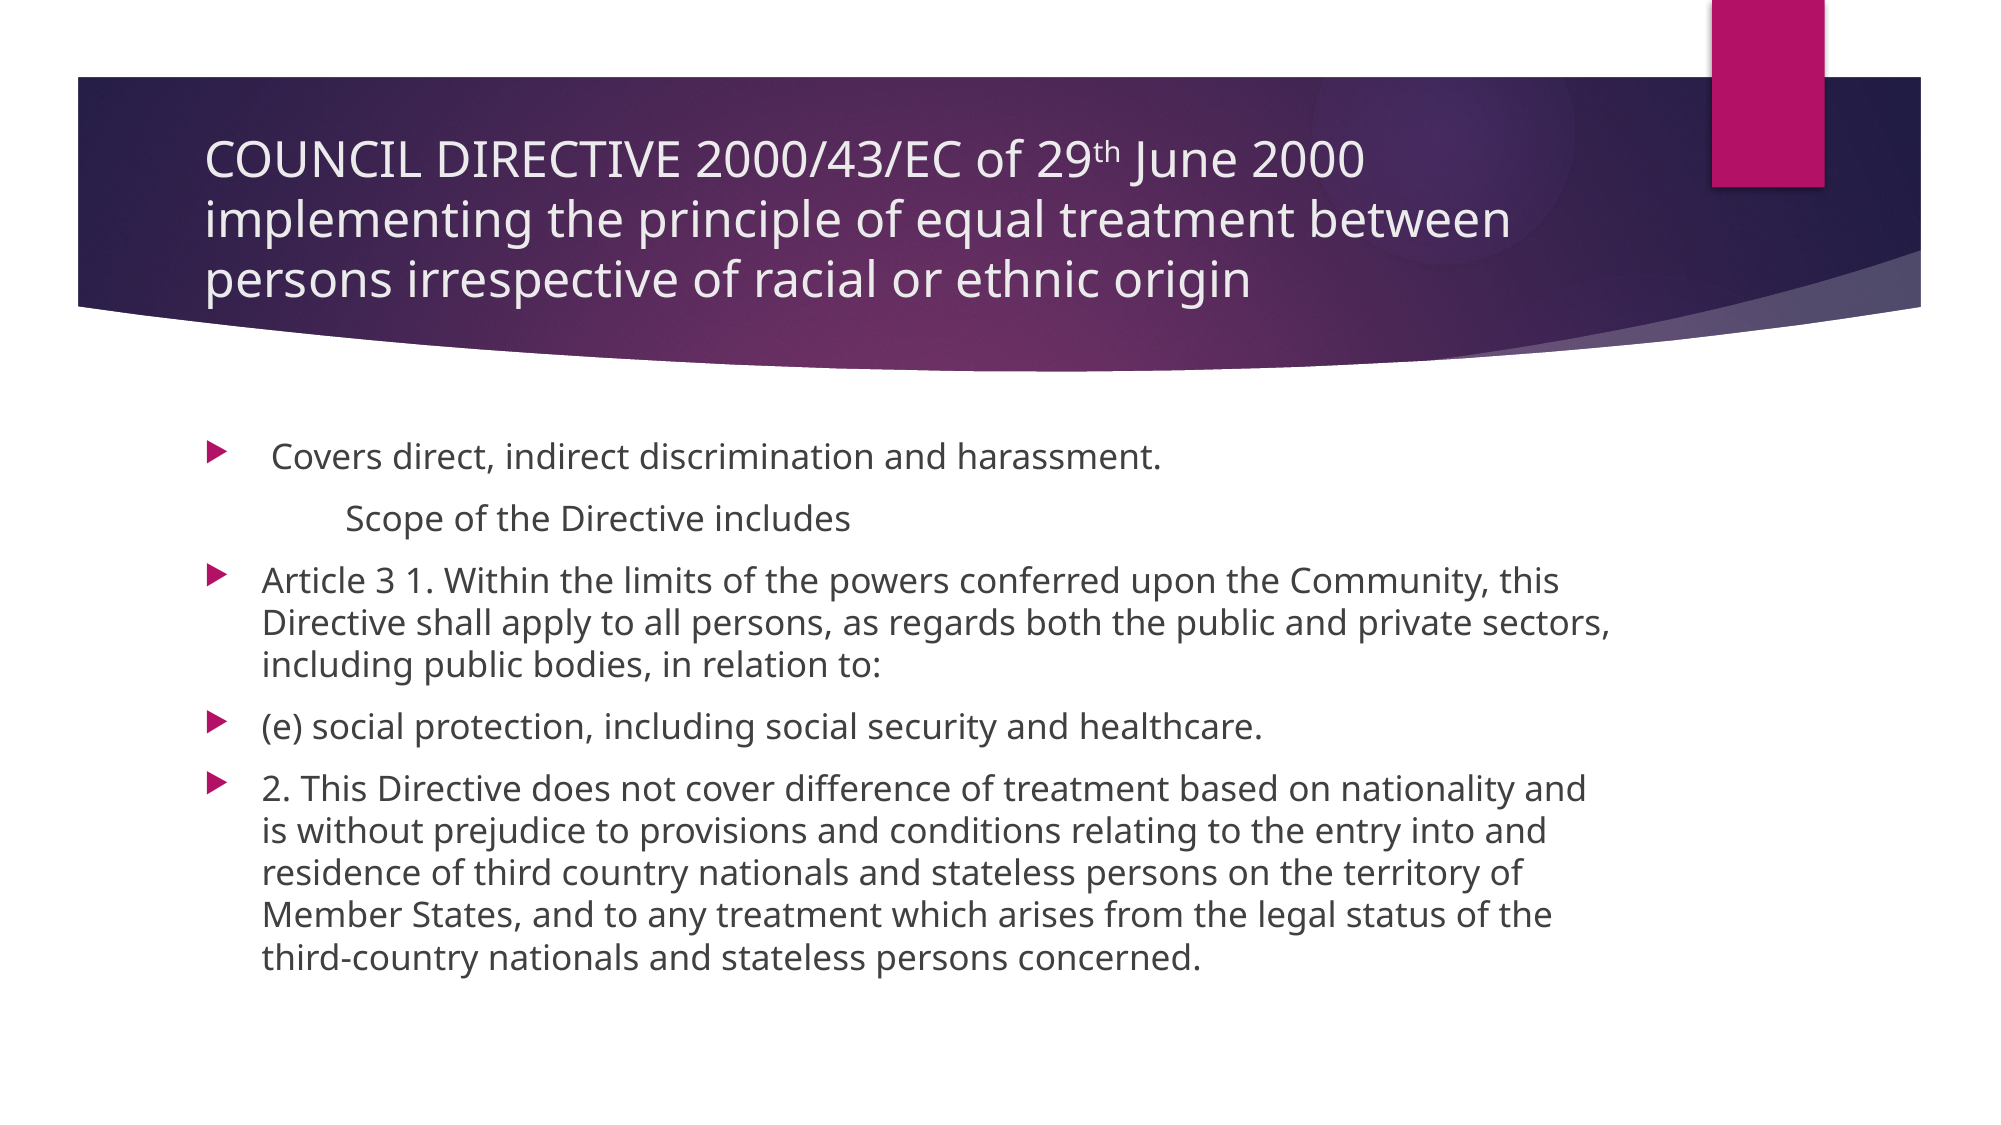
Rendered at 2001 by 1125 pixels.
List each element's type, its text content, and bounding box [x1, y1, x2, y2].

list Covers direct, indirect discrimination and harassment. Scope of the Directive includes Article 3 1. Within the limits of the powers conferred upon the Community, this Directive shall apply to all persons, as regards both the public and private sectors, including public bodies, in relation to: (e) social protection, including social security and healthcare. 2. This Directive does not cover difference of treatment based on nationality and is without prejudice to provisions and conditions relating to the entry into and residence of third country nationals and stateless persons on the territory of Member States, and to any treatment which arises from the legal status of the third-country nationals and stateless persons concerned. [189, 427, 1638, 988]
title COUNCIL DIRECTIVE 2000/43/EC of 29th June 2000 implementing the principle of equal treatment between persons irrespective of racial or ethnic origin [189, 159, 1627, 276]
